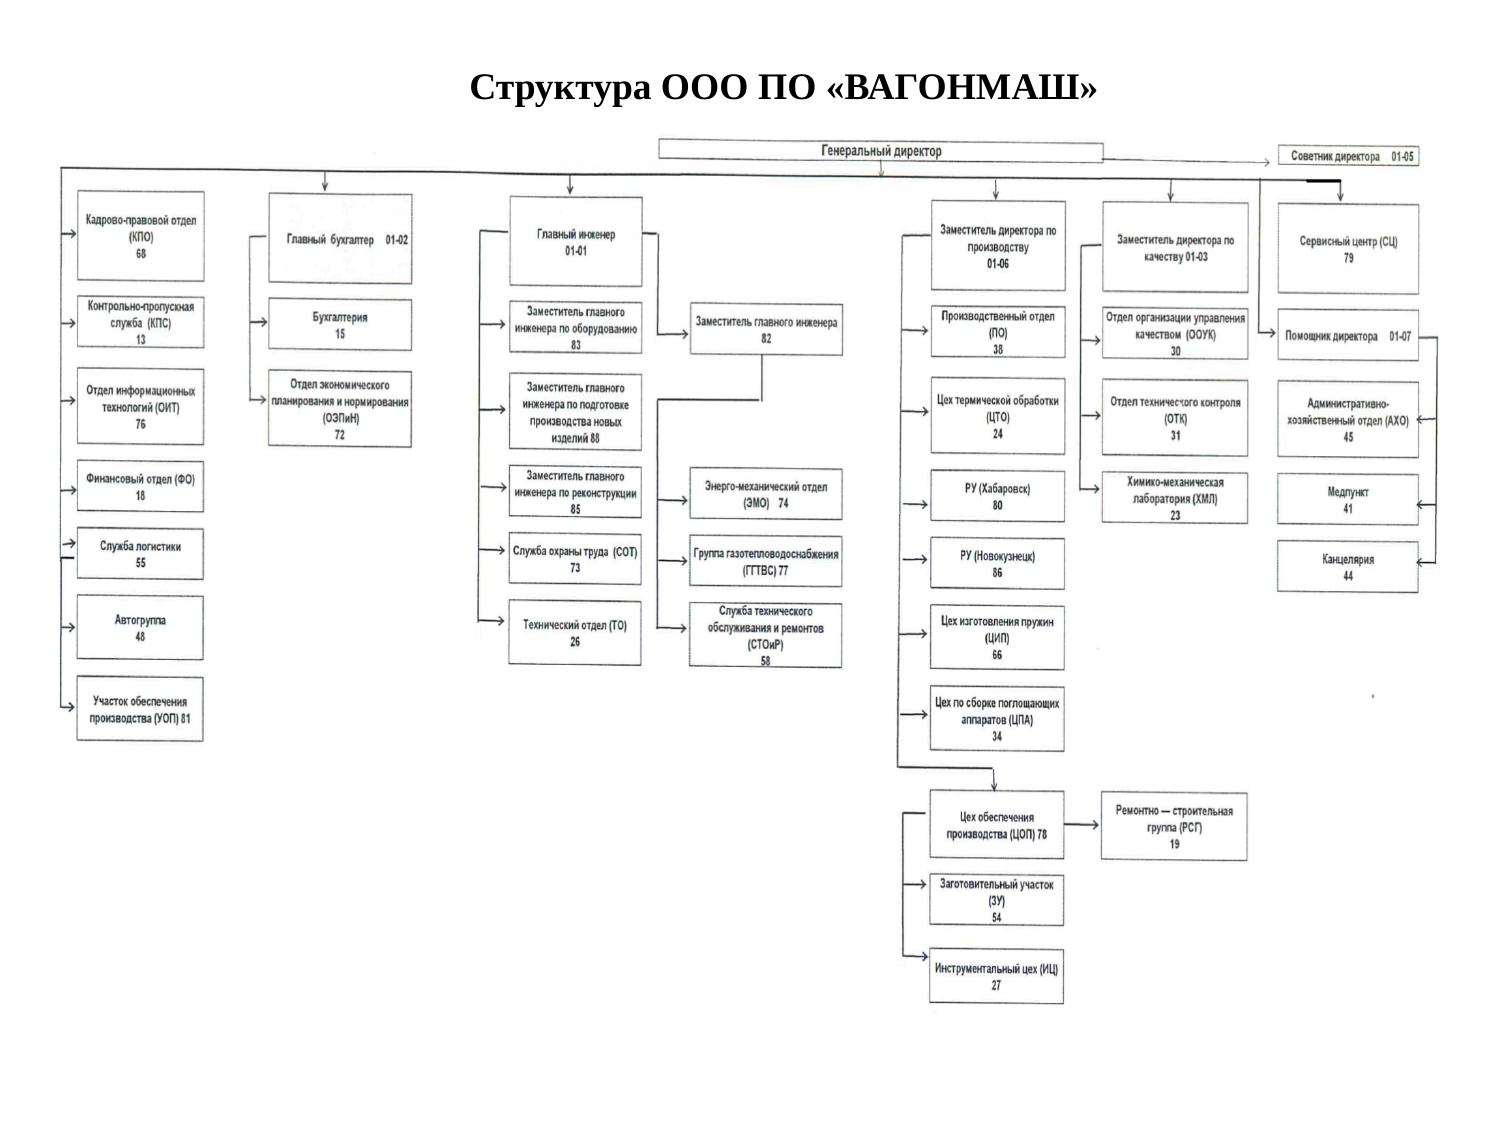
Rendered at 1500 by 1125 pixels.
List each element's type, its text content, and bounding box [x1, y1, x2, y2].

text_box Структура ООО ПО «ВАГОНМАШ» [454, 54, 1205, 115]
picture [41, 115, 1459, 1059]
